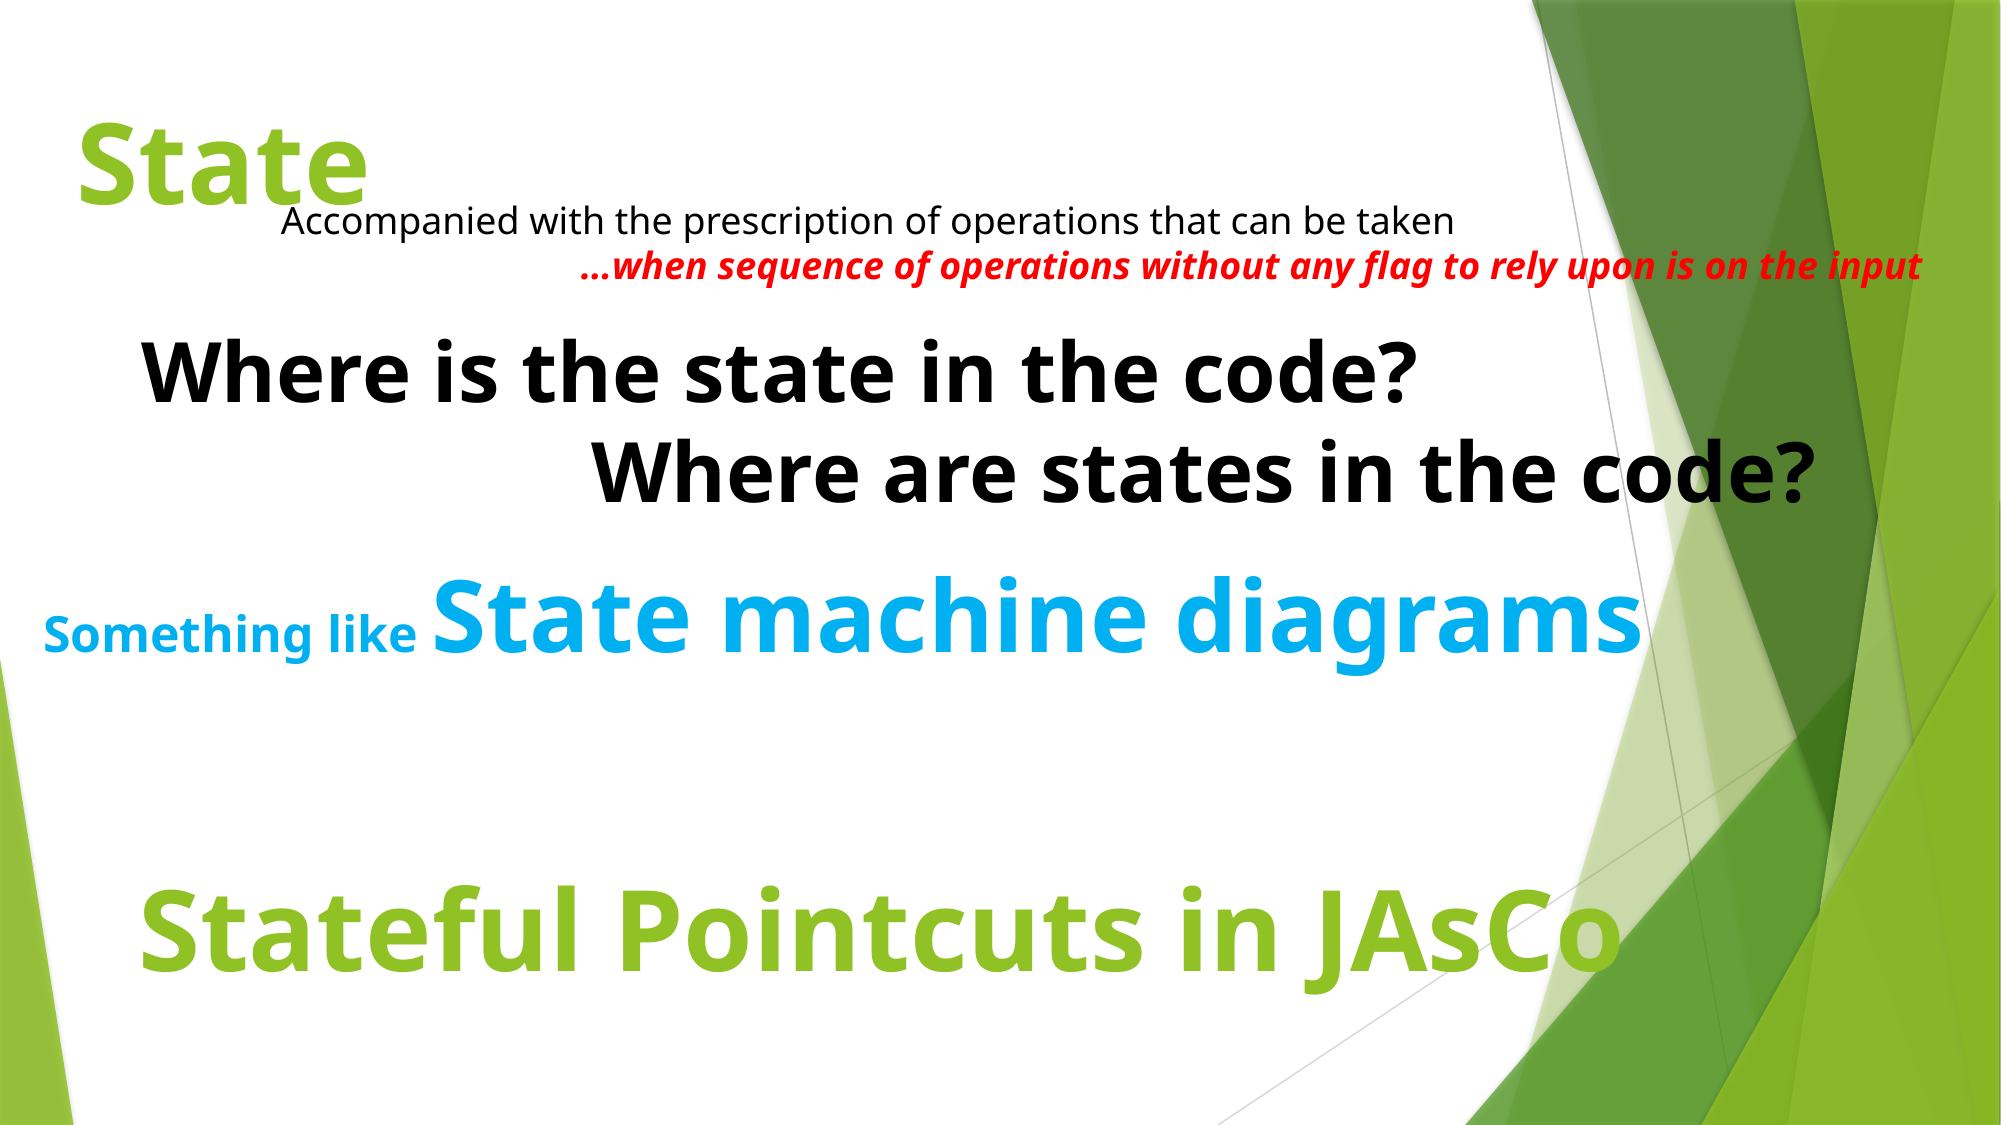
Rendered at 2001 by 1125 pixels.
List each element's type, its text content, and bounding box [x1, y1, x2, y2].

text_box Where is the state in the code? Where are states in the code? [126, 311, 1833, 527]
text_box State [61, 84, 1682, 302]
text_box Stateful Pointcuts in JAsCo [123, 851, 1743, 1068]
text_box Accompanied with the prescription of operations that can be taken …when sequence of operations without any flag to rely upon is on the input [266, 189, 1939, 295]
text_box Something like State machine diagrams [28, 545, 1661, 680]
